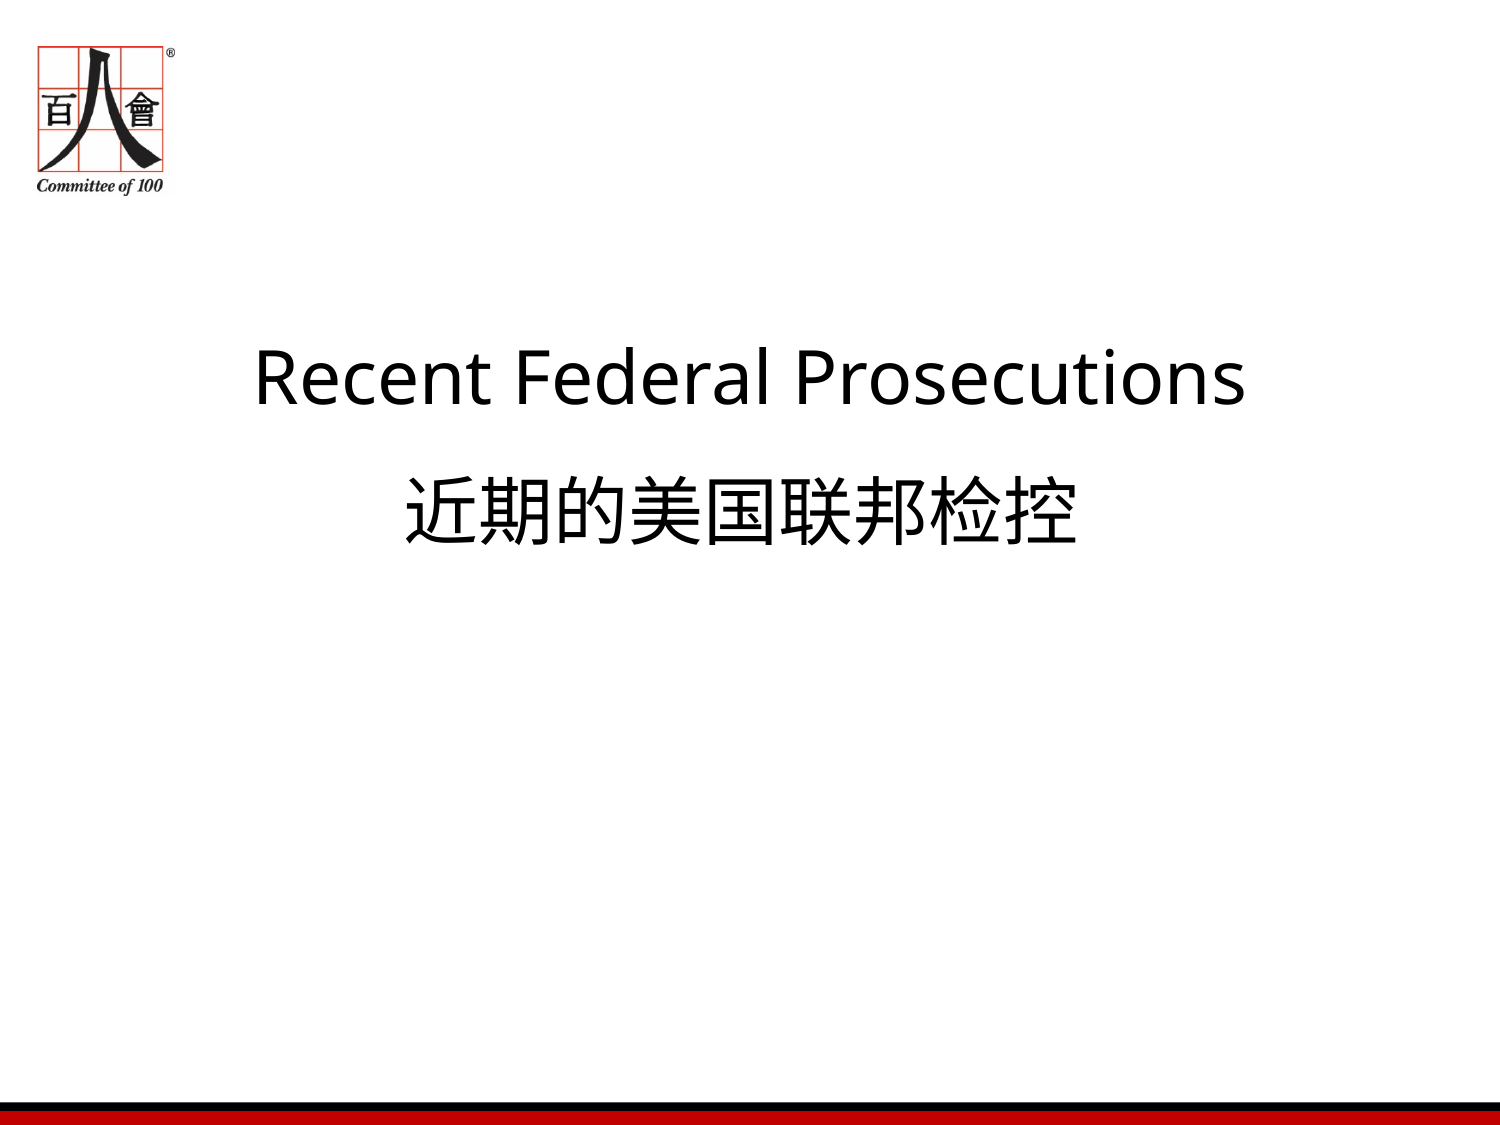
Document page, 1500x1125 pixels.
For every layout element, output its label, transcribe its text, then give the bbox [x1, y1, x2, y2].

picture [37, 46, 176, 196]
title Recent Federal Prosecutions 近期的美国联邦检控 [74, 399, 1426, 563]
